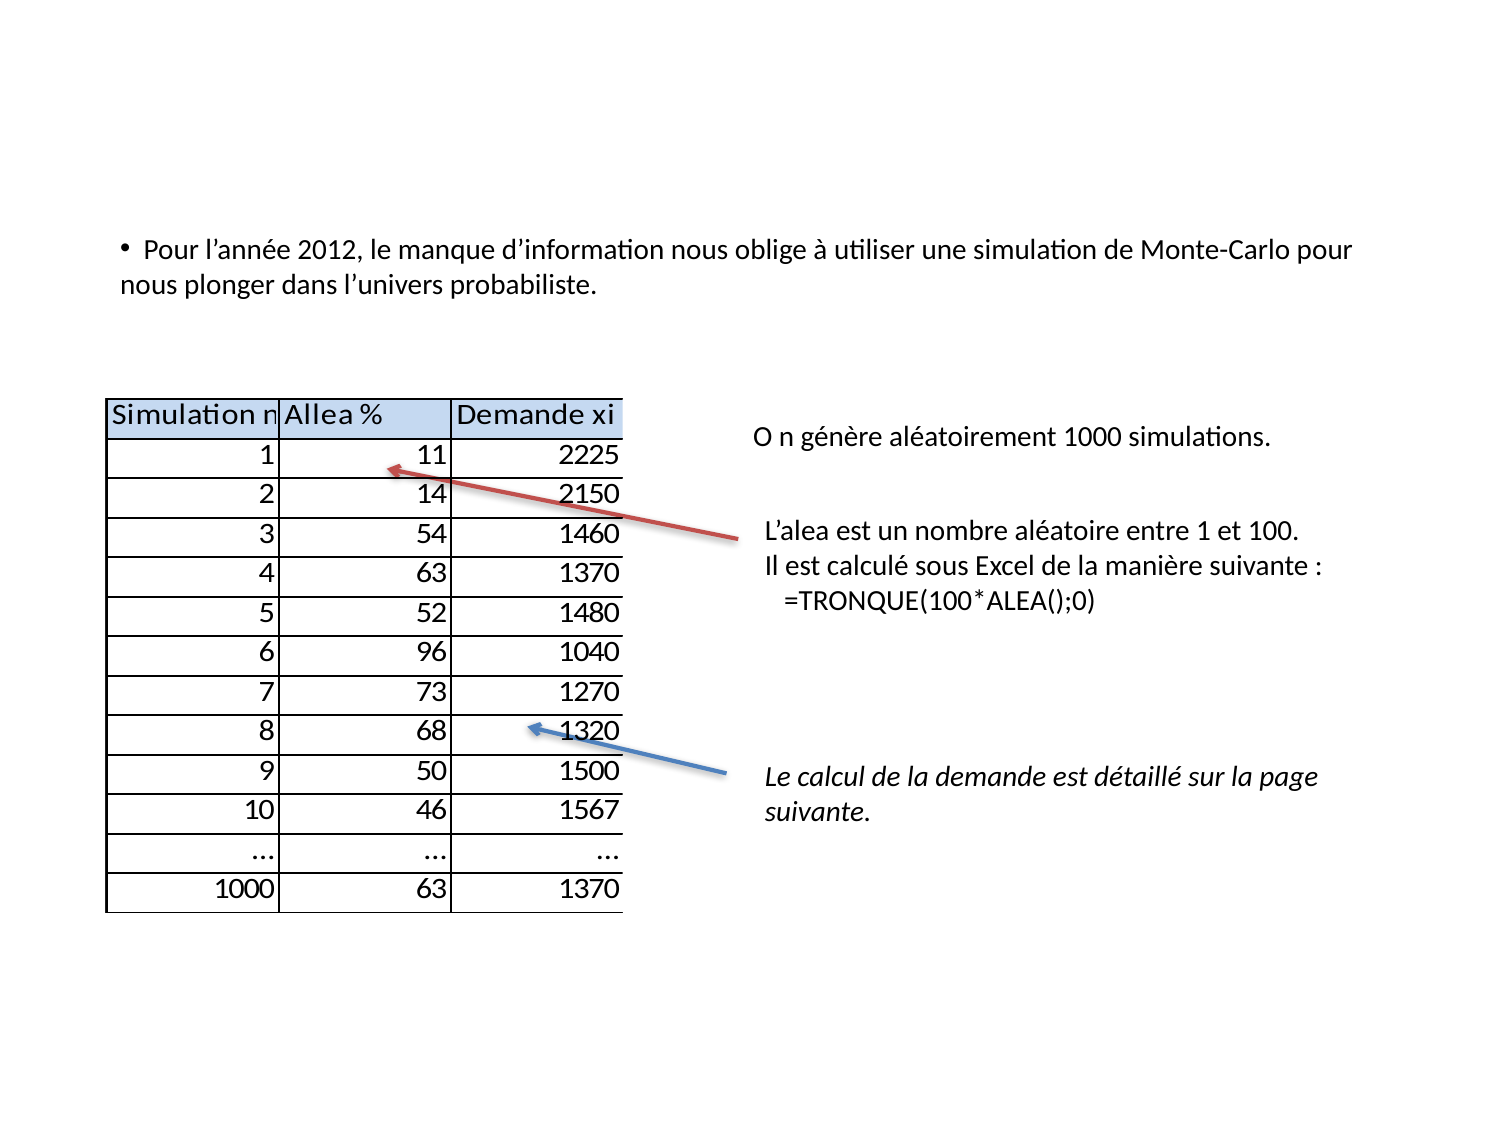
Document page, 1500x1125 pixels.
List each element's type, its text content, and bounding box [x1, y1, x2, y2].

text_box Pour l’année 2012, le manque d’information nous oblige à utiliser une simulation de Monte-Carlo pour nous plonger dans l’univers probabiliste. [105, 222, 1372, 348]
text_box Le calcul de la demande est détaillé sur la page suivante. [750, 749, 1372, 835]
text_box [105, 398, 626, 915]
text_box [630, 468, 739, 540]
text_box L’alea est un nombre aléatoire entre 1 et 100. Il est calculé sous Excel de la manière suivante : =TRONQUE(100*ALEA();0) [750, 503, 1430, 659]
text_box O n génère aléatoirement 1000 simulations. [738, 410, 1360, 495]
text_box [630, 726, 727, 774]
